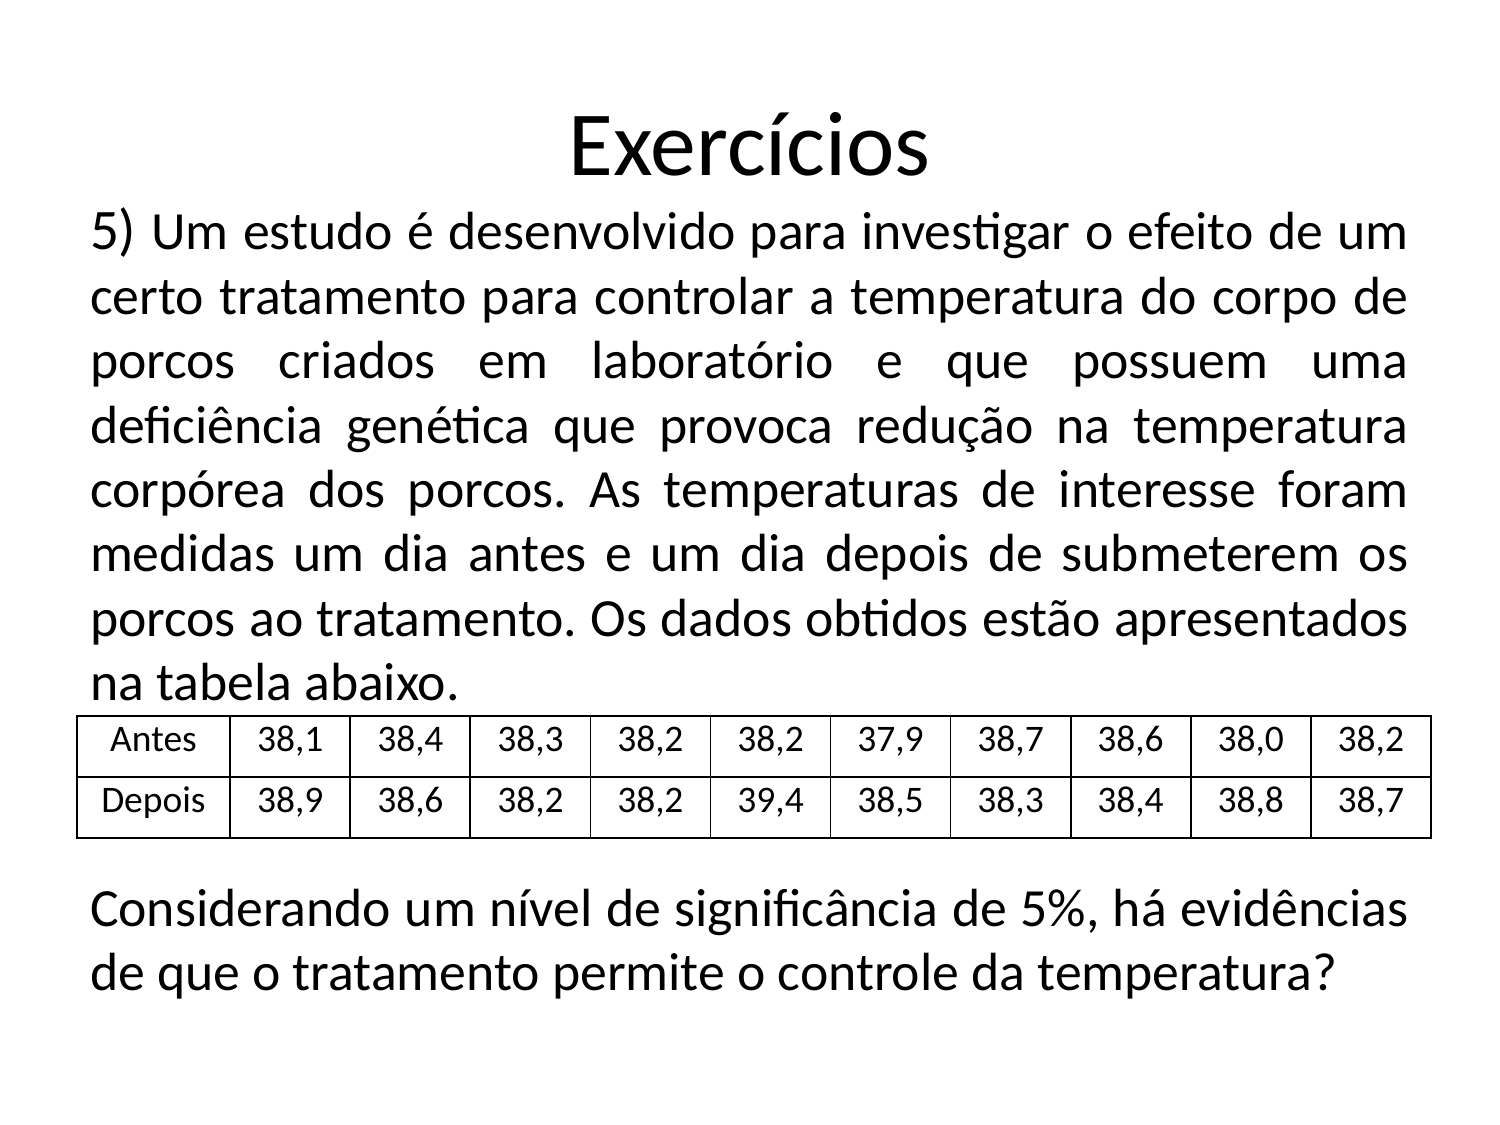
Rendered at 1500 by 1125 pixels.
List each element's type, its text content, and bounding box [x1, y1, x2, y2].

table_header 38,3 [471, 717, 590, 776]
title Exercícios [75, 45, 1425, 184]
table_cell 38,9 [231, 778, 349, 837]
list 5) Um estudo é desenvolvido para investigar o efeito de um certo tratamento para controlar a temperatura do corpo de porcos criados em laboratório e que possuem uma deficiência genética que provoca redução na temperatura corpórea dos porcos. As temperaturas de interesse foram medidas um dia antes e um dia depois de submeterem os porcos ao tratamento. Os dados obtidos estão apresentados na tabela abaixo. Considerando um nível de significância de 5%, há evidências de que o tratamento permite o controle da temperatura? [75, 838, 1425, 1083]
list 5) Um estudo é desenvolvido para investigar o efeito de um certo tratamento para controlar a temperatura do corpo de porcos criados em laboratório e que possuem uma deficiência genética que provoca redução na temperatura corpórea dos porcos. As temperaturas de interesse foram medidas um dia antes e um dia depois de submeterem os porcos ao tratamento. Os dados obtidos estão apresentados na tabela abaixo. Considerando um nível de significância de 5%, há evidências de que o tratamento permite o controle da temperatura? [75, 184, 1425, 715]
table_cell 39,4 [711, 778, 830, 837]
table_cell 38,8 [1192, 778, 1310, 837]
table_header 38,4 [351, 717, 469, 776]
table_cell 38,4 [1072, 778, 1190, 837]
table_header 38,7 [951, 717, 1070, 776]
table_cell 38,6 [351, 778, 469, 837]
table_header 38,2 [711, 717, 830, 776]
table_cell 38,2 [471, 778, 590, 837]
table_header 38,0 [1192, 717, 1310, 776]
table_header 38,2 [1312, 717, 1430, 776]
table_cell 38,5 [831, 778, 950, 837]
table_header 38,2 [591, 717, 710, 776]
table_cell 38,2 [591, 778, 710, 837]
table_cell 38,3 [951, 778, 1070, 837]
table_header 38,6 [1072, 717, 1190, 776]
table_header 37,9 [831, 717, 950, 776]
table_cell 38,7 [1312, 778, 1430, 837]
table_cell Depois [78, 778, 229, 837]
table_header Antes [78, 717, 229, 776]
table_header 38,1 [231, 717, 349, 776]
